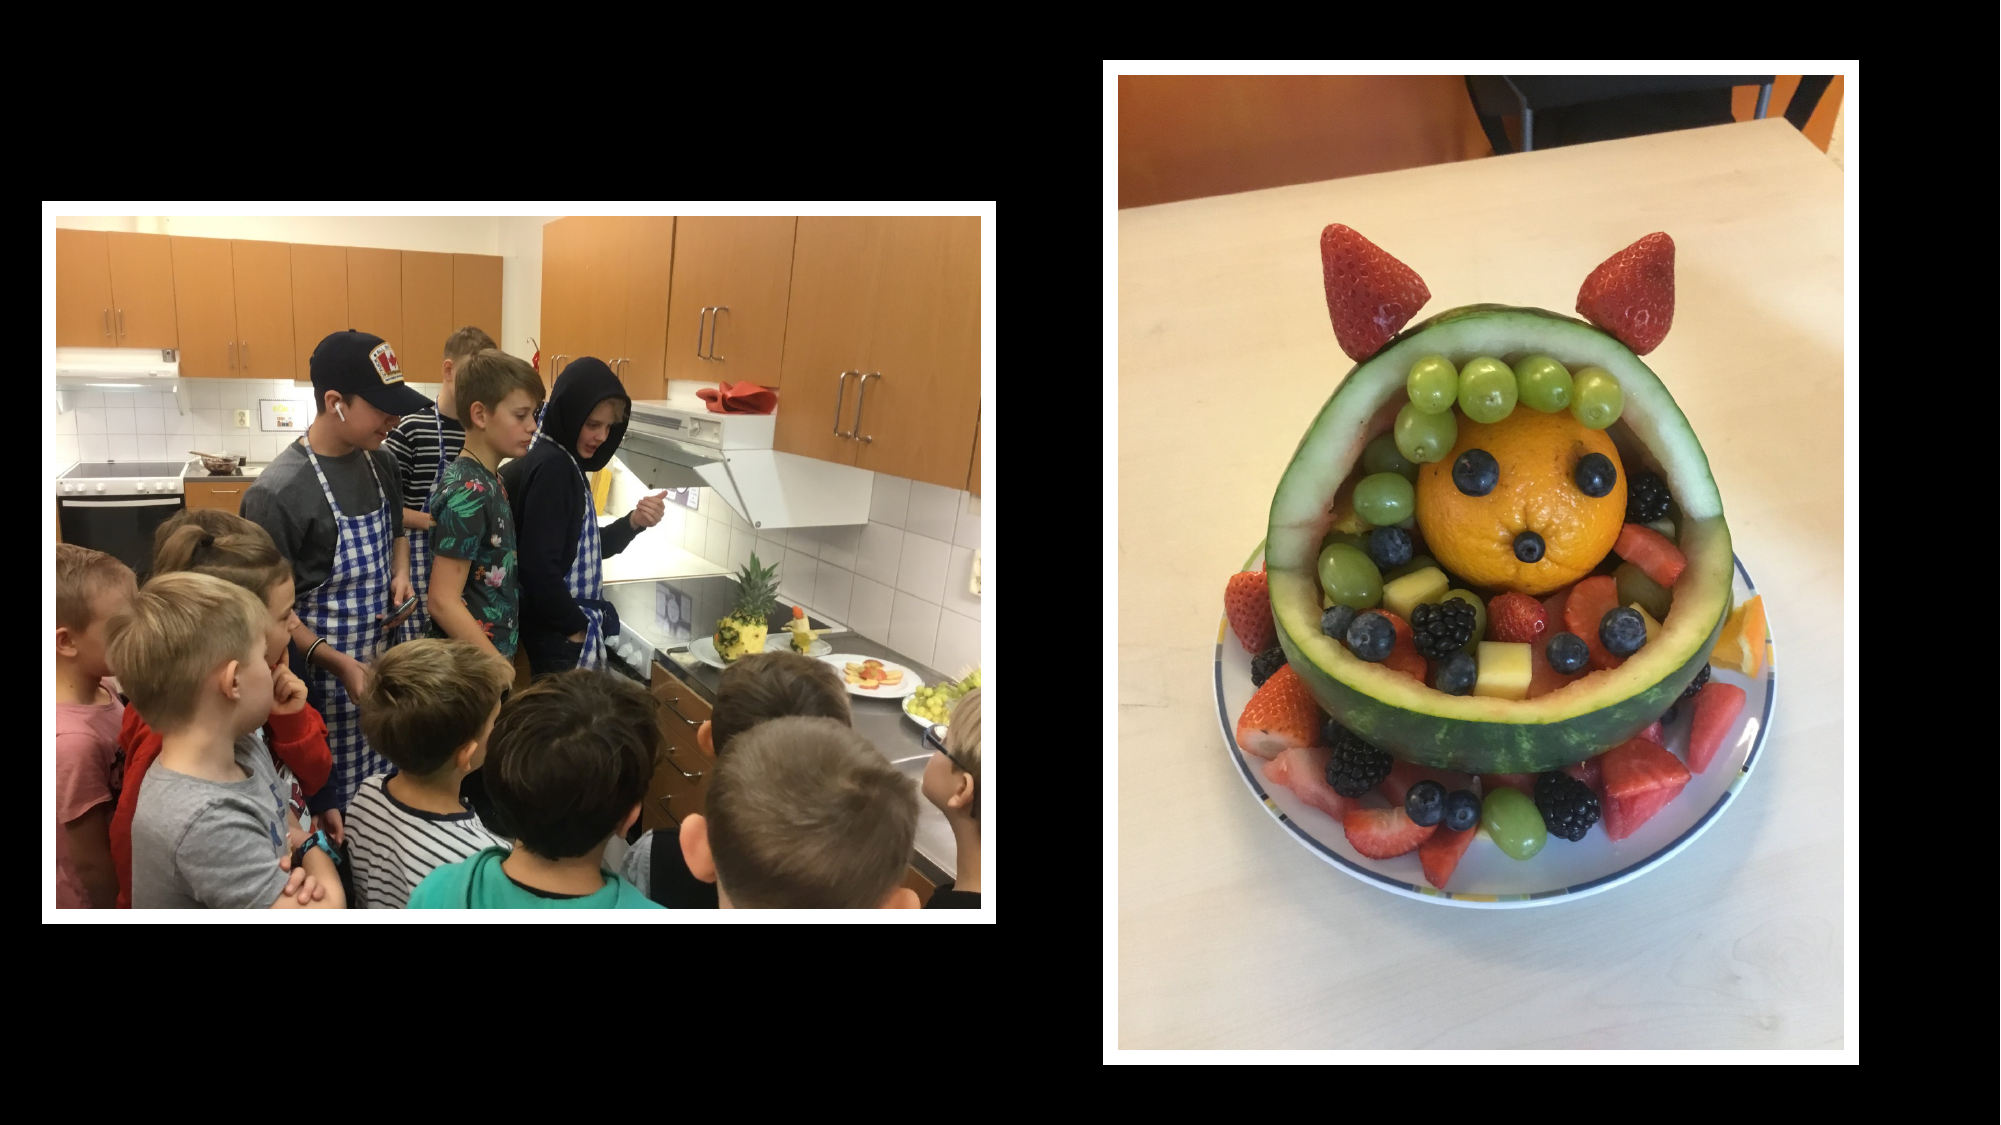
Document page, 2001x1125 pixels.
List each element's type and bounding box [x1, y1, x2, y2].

picture [1117, 74, 1845, 1050]
picture [56, 215, 982, 910]
